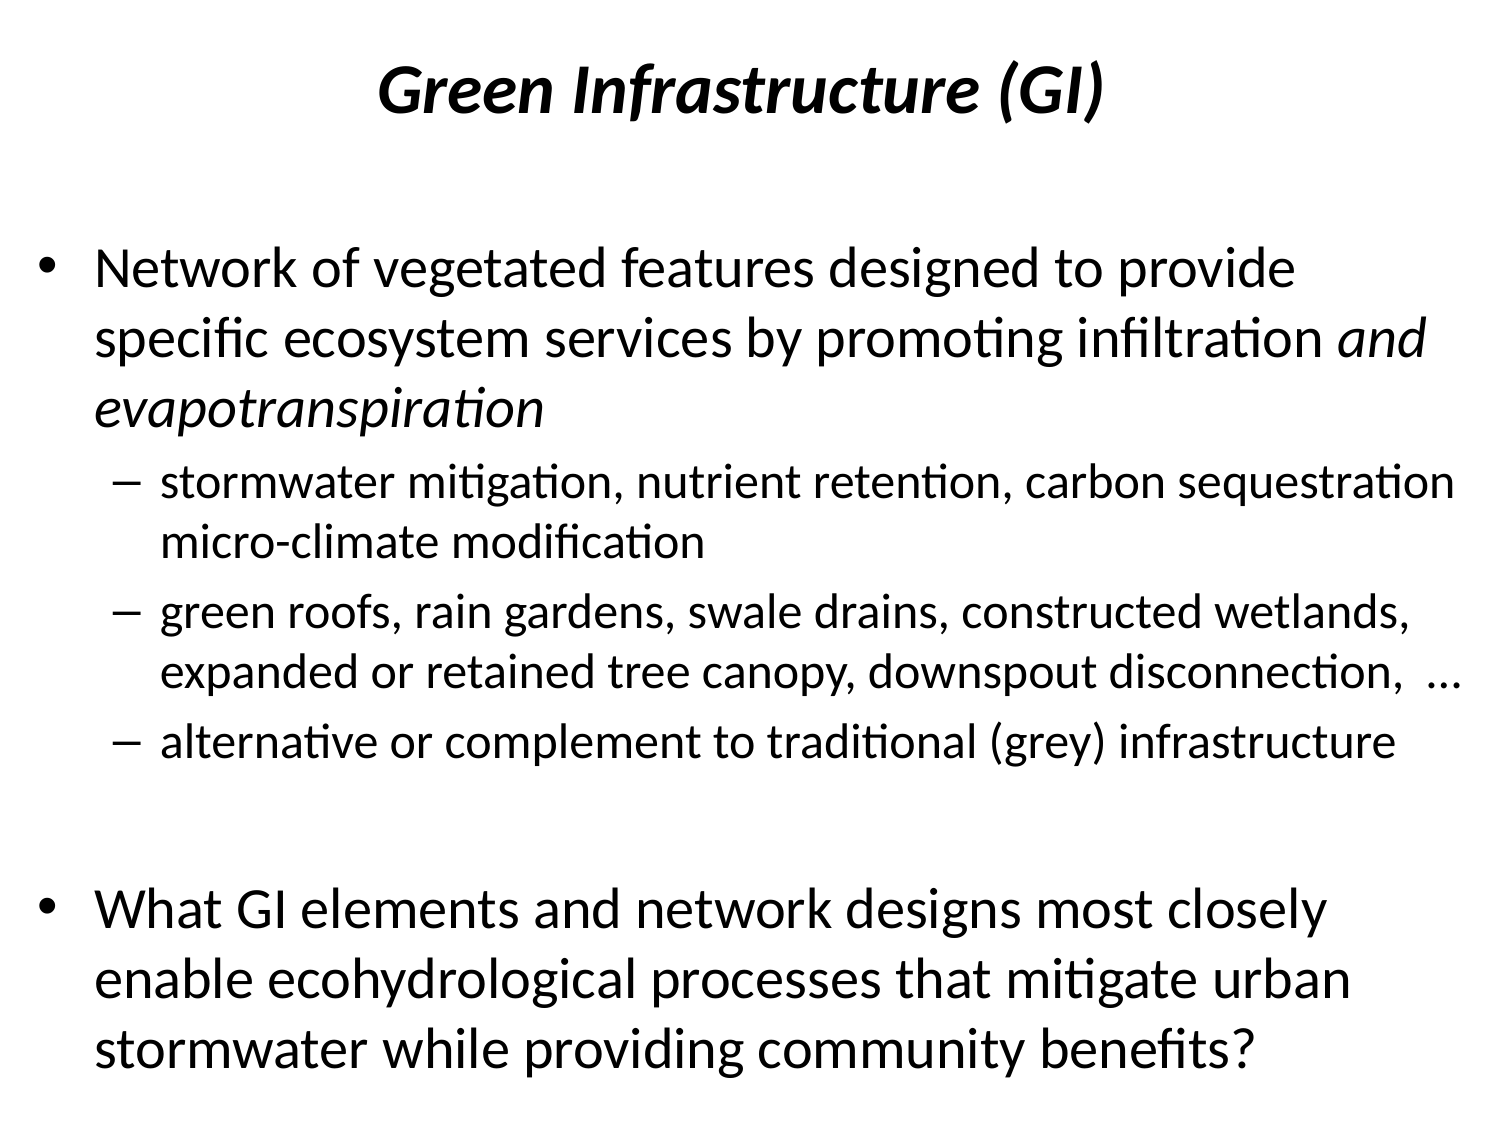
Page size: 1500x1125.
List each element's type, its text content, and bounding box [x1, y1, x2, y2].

title Green Infrastructure (GI) [75, 34, 1425, 221]
list Network of vegetated features designed to provide specific ecosystem services by promoting infiltration and evapotranspiration stormwater mitigation, nutrient retention, carbon sequestration micro-climate modification green roofs, rain gardens, swale drains, constructed wetlands, expanded or retained tree canopy, downspout disconnection, … alternative or complement to traditional (grey) infrastructure What GI elements and network designs most closely enable ecohydrological processes that mitigate urban stormwater while providing community benefits? [22, 221, 1500, 964]
